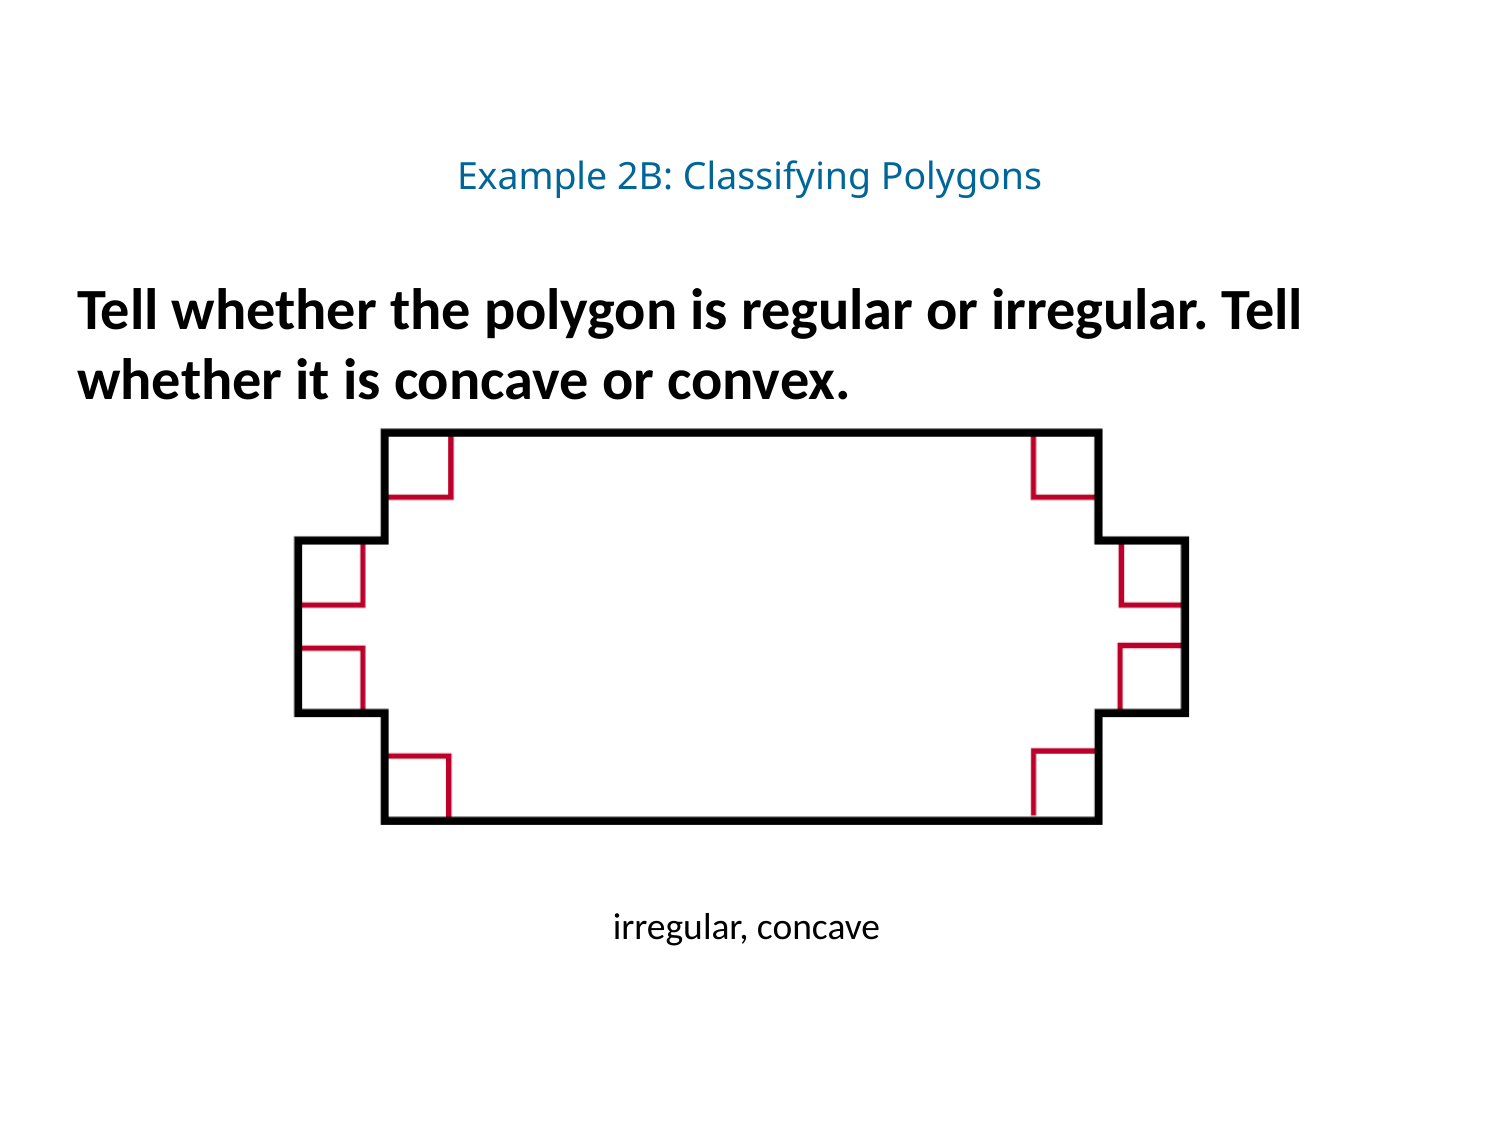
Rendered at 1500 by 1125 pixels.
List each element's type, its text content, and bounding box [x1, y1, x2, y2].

picture [287, 412, 1213, 853]
text_box Example 2B: Classifying Polygons [0, 145, 1500, 205]
text_box irregular, concave [598, 895, 904, 955]
text_box Tell whether the polygon is regular or irregular. Tell whether it is concave or convex. [62, 263, 1438, 418]
